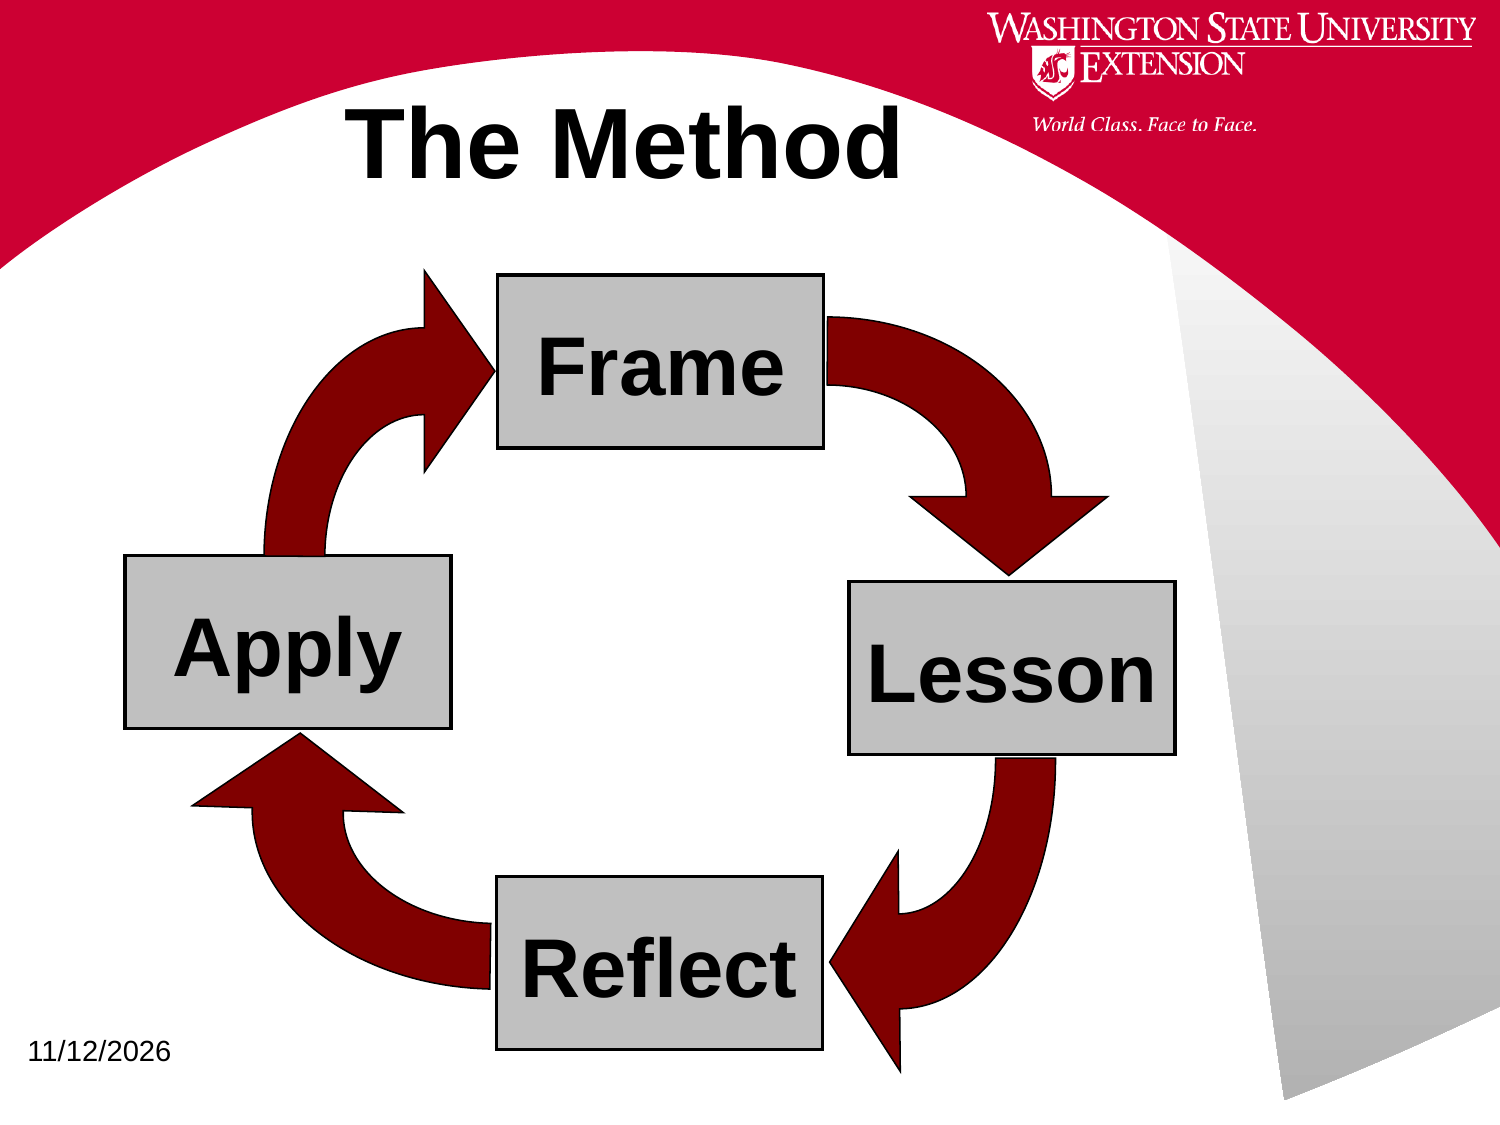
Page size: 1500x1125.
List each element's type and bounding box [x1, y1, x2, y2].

text_box [0, 0, 1500, 1101]
